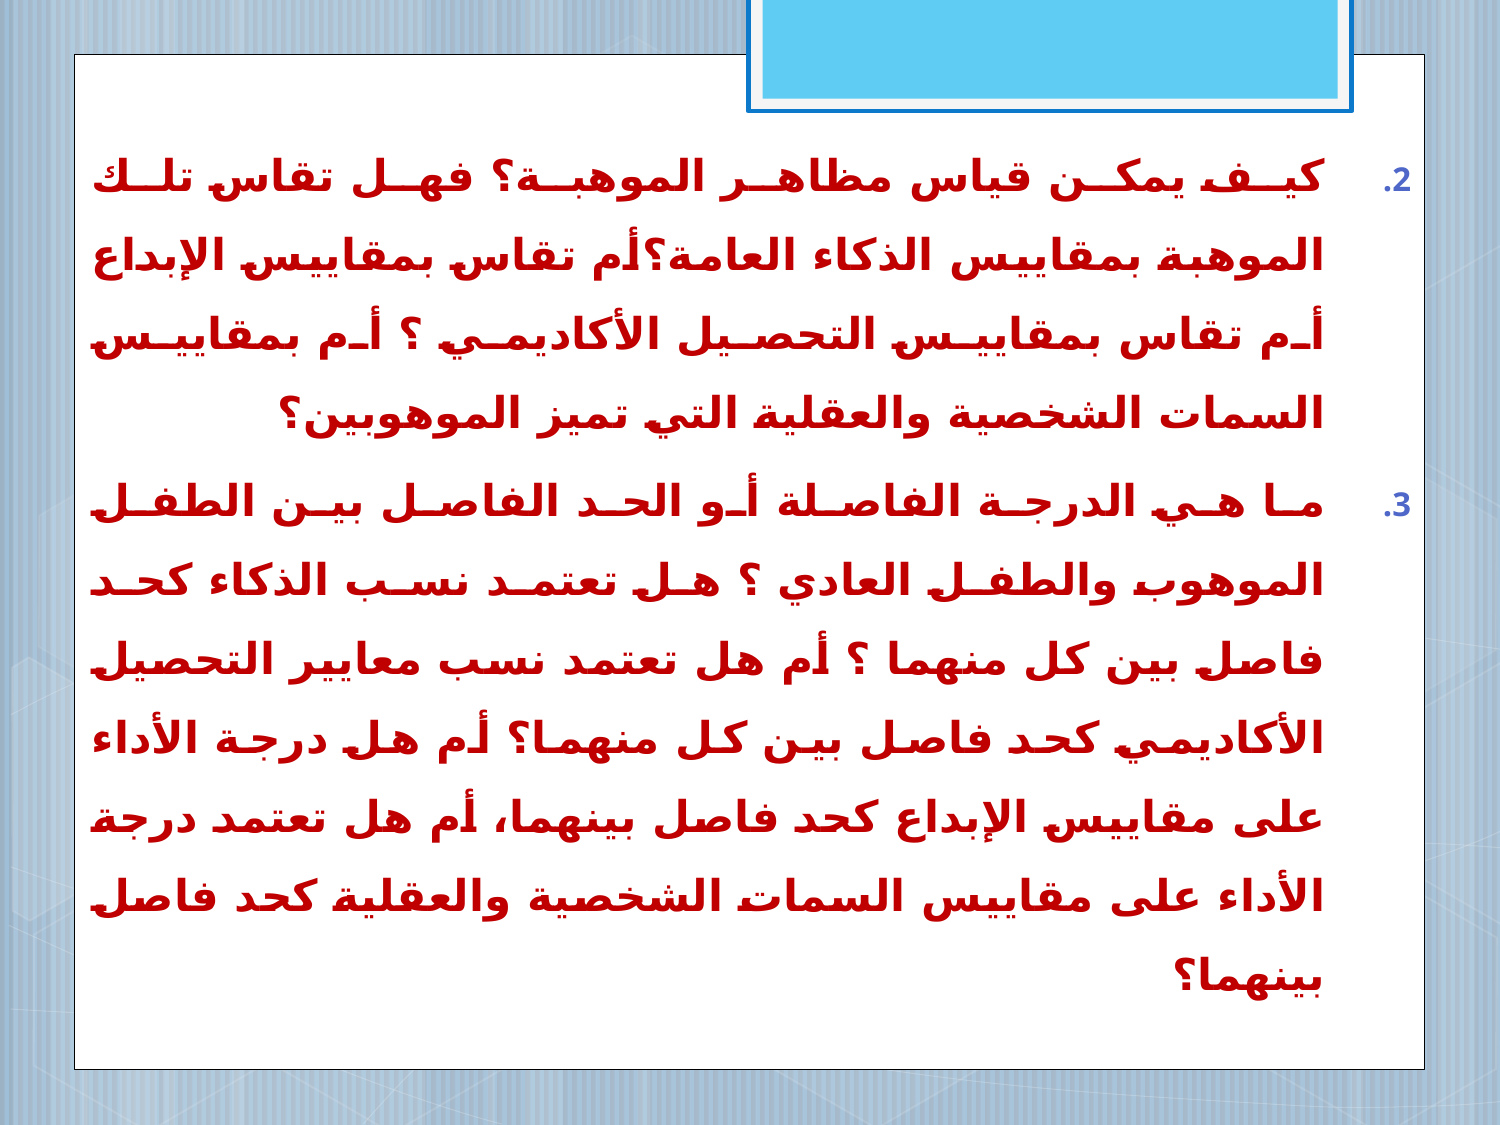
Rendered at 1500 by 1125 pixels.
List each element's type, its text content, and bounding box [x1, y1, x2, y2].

list كيف يمكن قياس مظاهر الموهبة؟ فهل تقاس تلك الموهبة بمقاييس الذكاء العامة؟أم تقاس بمقاييس الإبداع أم تقاس بمقاييس التحصيل الأكاديمي ؟ أم بمقاييس السمات الشخصية والعقلية التي تميز الموهوبين؟ ما هي الدرجة الفاصلة أو الحد الفاصل بين الطفل الموهوب والطفل العادي ؟ هل تعتمد نسب الذكاء كحد فاصل بين كل منهما ؟ أم هل تعتمد نسب معايير التحصيل الأكاديمي كحد فاصل بين كل منهما؟ أم هل درجة الأداء على مقاييس الإبداع كحد فاصل بينهما، أم هل تعتمد درجة الأداء على مقاييس السمات الشخصية والعقلية كحد فاصل بينهما؟ [76, 113, 1424, 1071]
